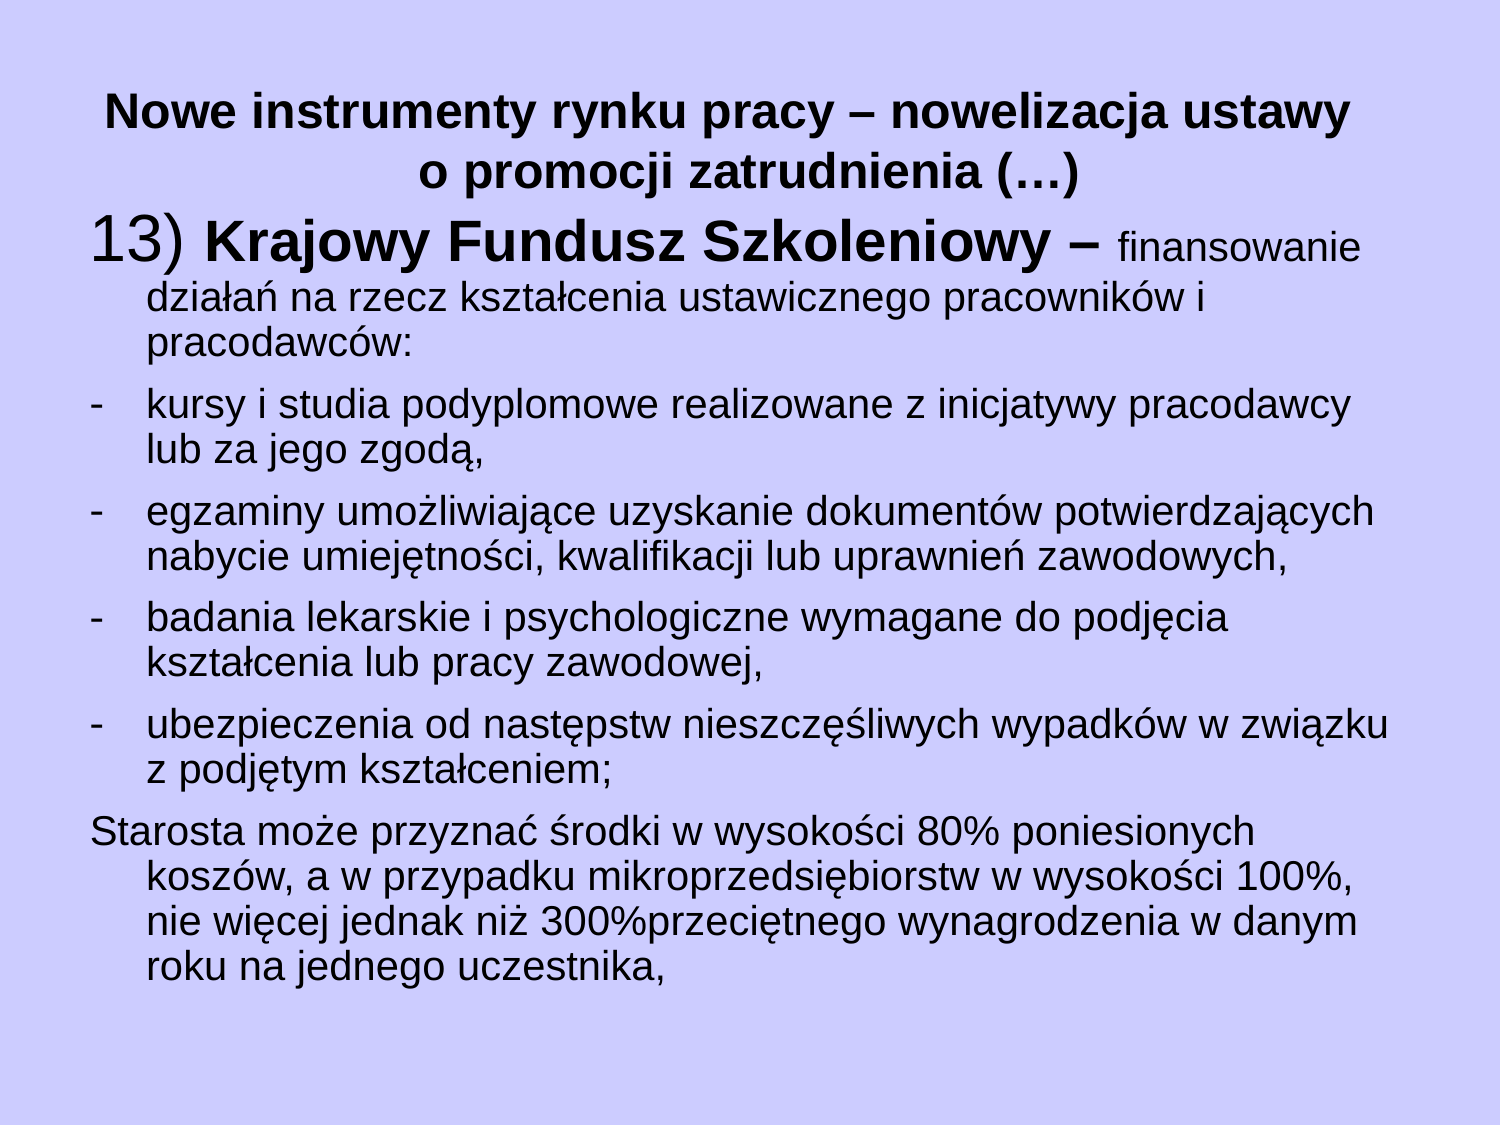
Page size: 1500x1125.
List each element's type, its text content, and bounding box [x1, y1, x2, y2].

list 13) Krajowy Fundusz Szkoleniowy – finansowanie działań na rzecz kształcenia ustawicznego pracowników i pracodawców: kursy i studia podyplomowe realizowane z inicjatywy pracodawcy lub za jego zgodą, egzaminy umożliwiające uzyskanie dokumentów potwierdzających nabycie umiejętności, kwalifikacji lub uprawnień zawodowych, badania lekarskie i psychologiczne wymagane do podjęcia kształcenia lub pracy zawodowej, ubezpieczenia od następstw nieszczęśliwych wypadków w związku z podjętym kształceniem; Starosta może przyznać środki w wysokości 80% poniesionych koszów, a w przypadku mikroprzedsiębiorstw w wysokości 100%, nie więcej jednak niż 300%przeciętnego wynagrodzenia w danym roku na jednego uczestnika, [74, 196, 1425, 1005]
title Nowe instrumenty rynku pracy – nowelizacja ustawy o promocji zatrudnienia (…) [74, 20, 1425, 196]
